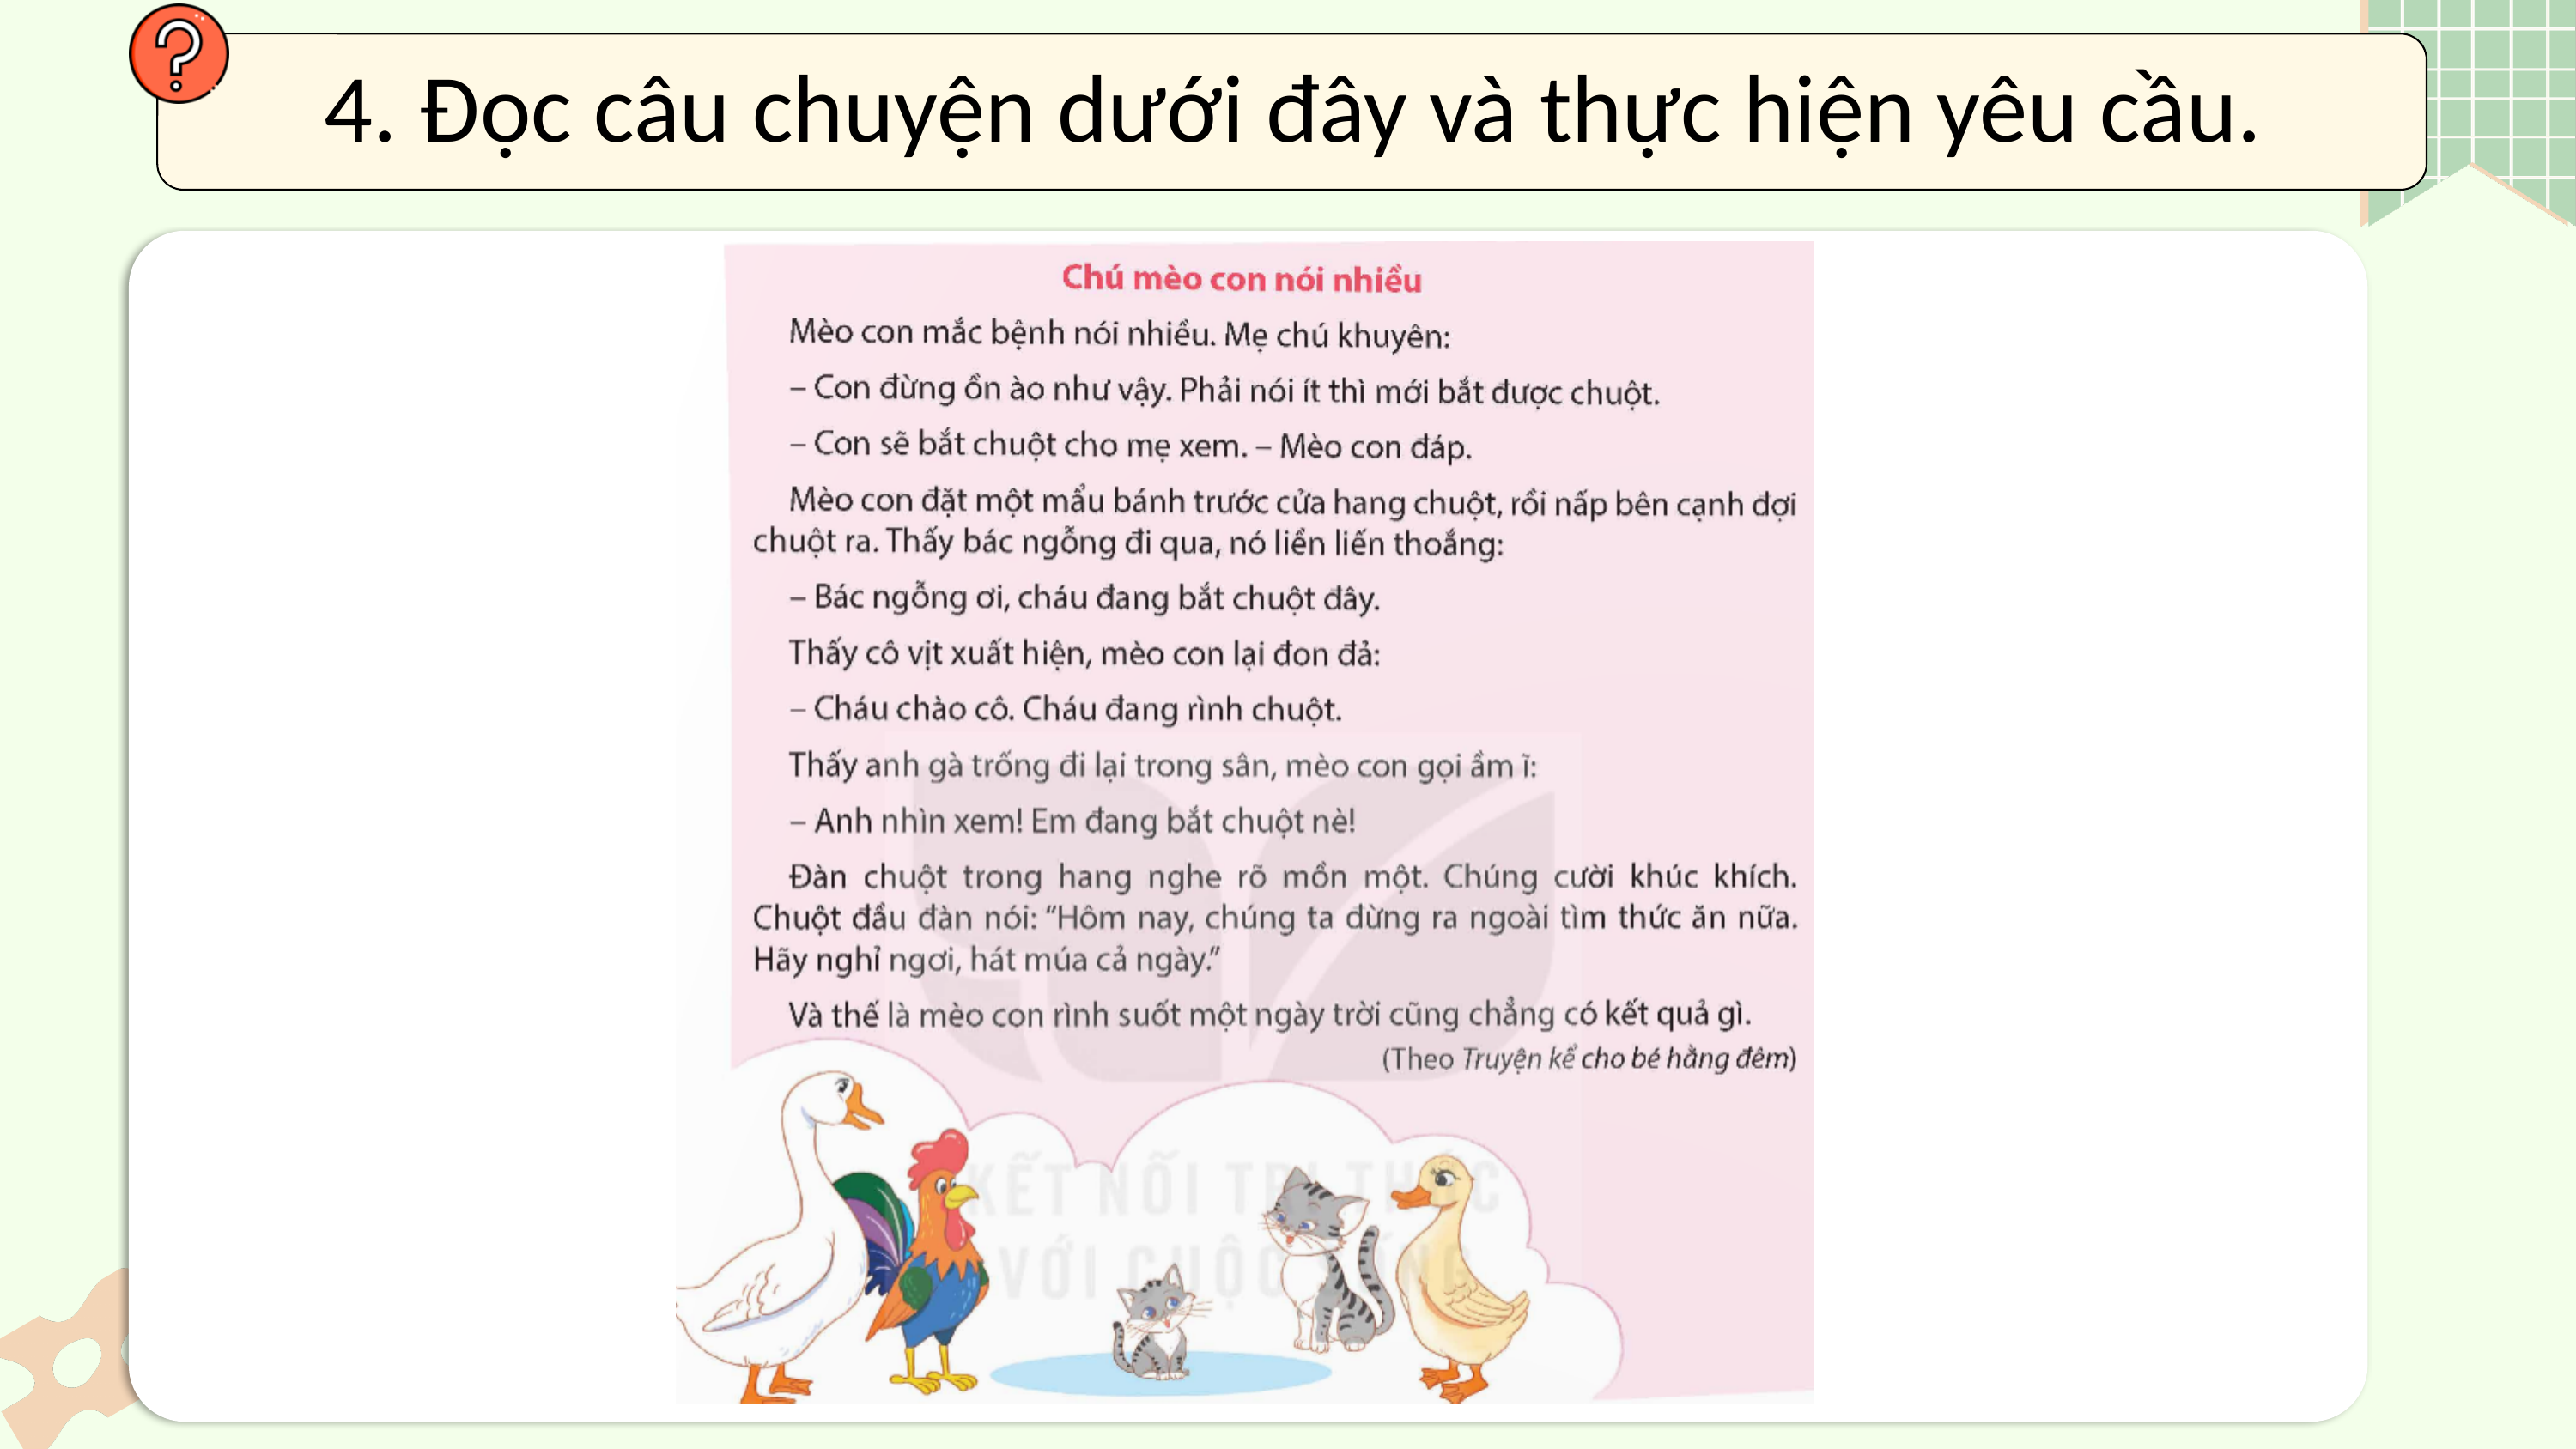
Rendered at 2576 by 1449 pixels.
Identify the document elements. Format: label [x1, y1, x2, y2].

text_box [2360, 0, 2576, 227]
text_box [0, 1269, 131, 1449]
text_box [128, 3, 2427, 191]
picture [676, 240, 1814, 1404]
text_box [128, 230, 2368, 1422]
